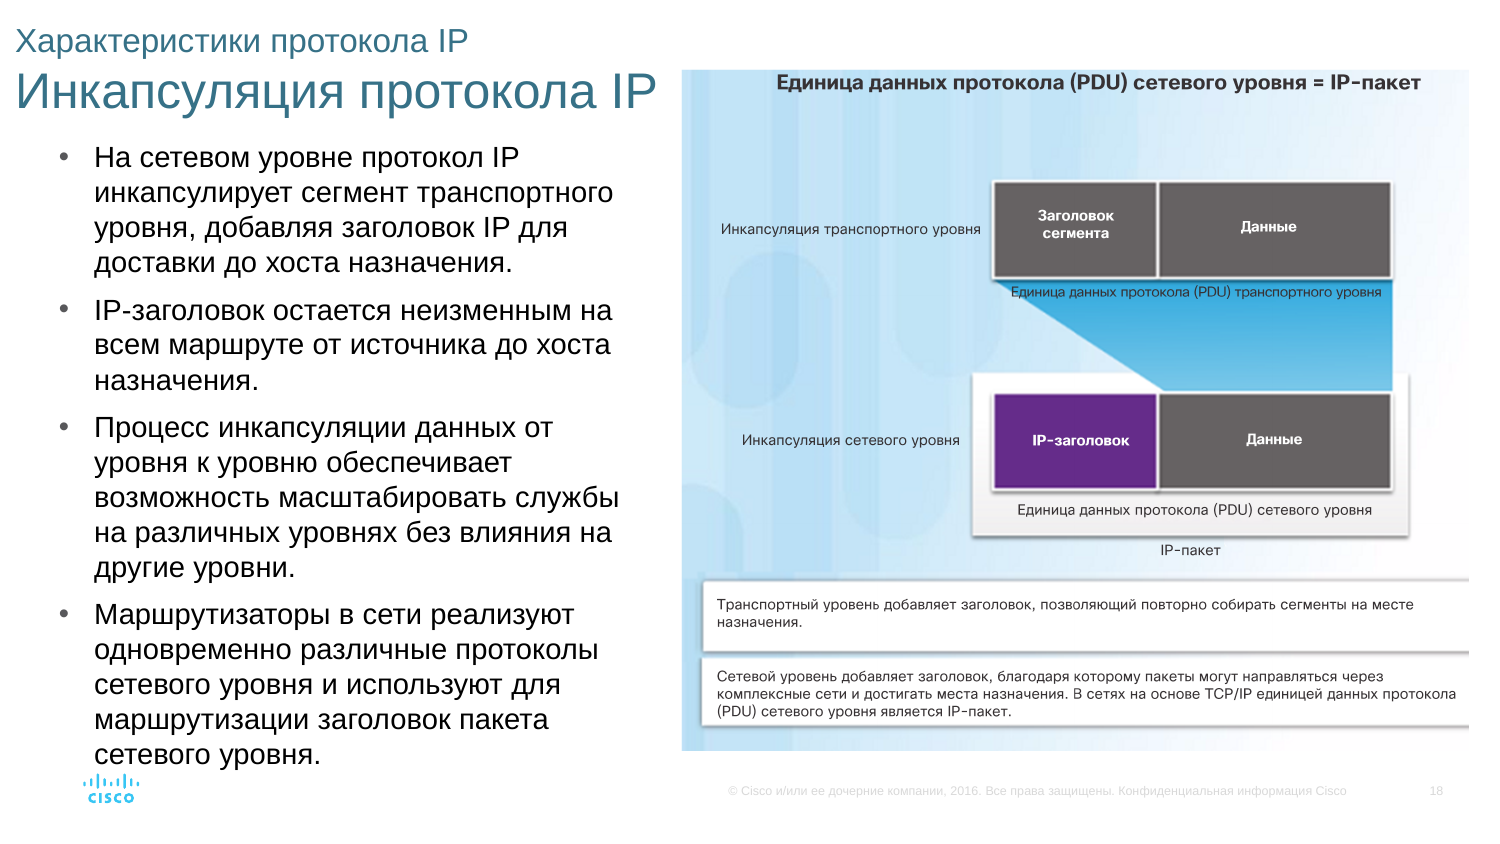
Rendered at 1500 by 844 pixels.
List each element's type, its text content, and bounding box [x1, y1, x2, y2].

list На сетевом уровне протокол IP инкапсулирует сегмент транспортного уровня, добавляя заголовок IP для доставки до хоста назначения. IP-заголовок остается неизменным на всем маршруте от источника до хоста назначения. Процесс инкапсуляции данных от уровня к уровню обеспечивает возможность масштабировать службы на различных уровнях без влияния на другие уровни. Маршрутизаторы в сети реализуют одновременно различные протоколы сетевого уровня и используют для маршрутизации заголовок пакета сетевого уровня. [20, 131, 681, 769]
title Характеристики протокола IP Инкапсуляция протокола IP [0, 6, 1500, 131]
picture [680, 68, 1470, 752]
